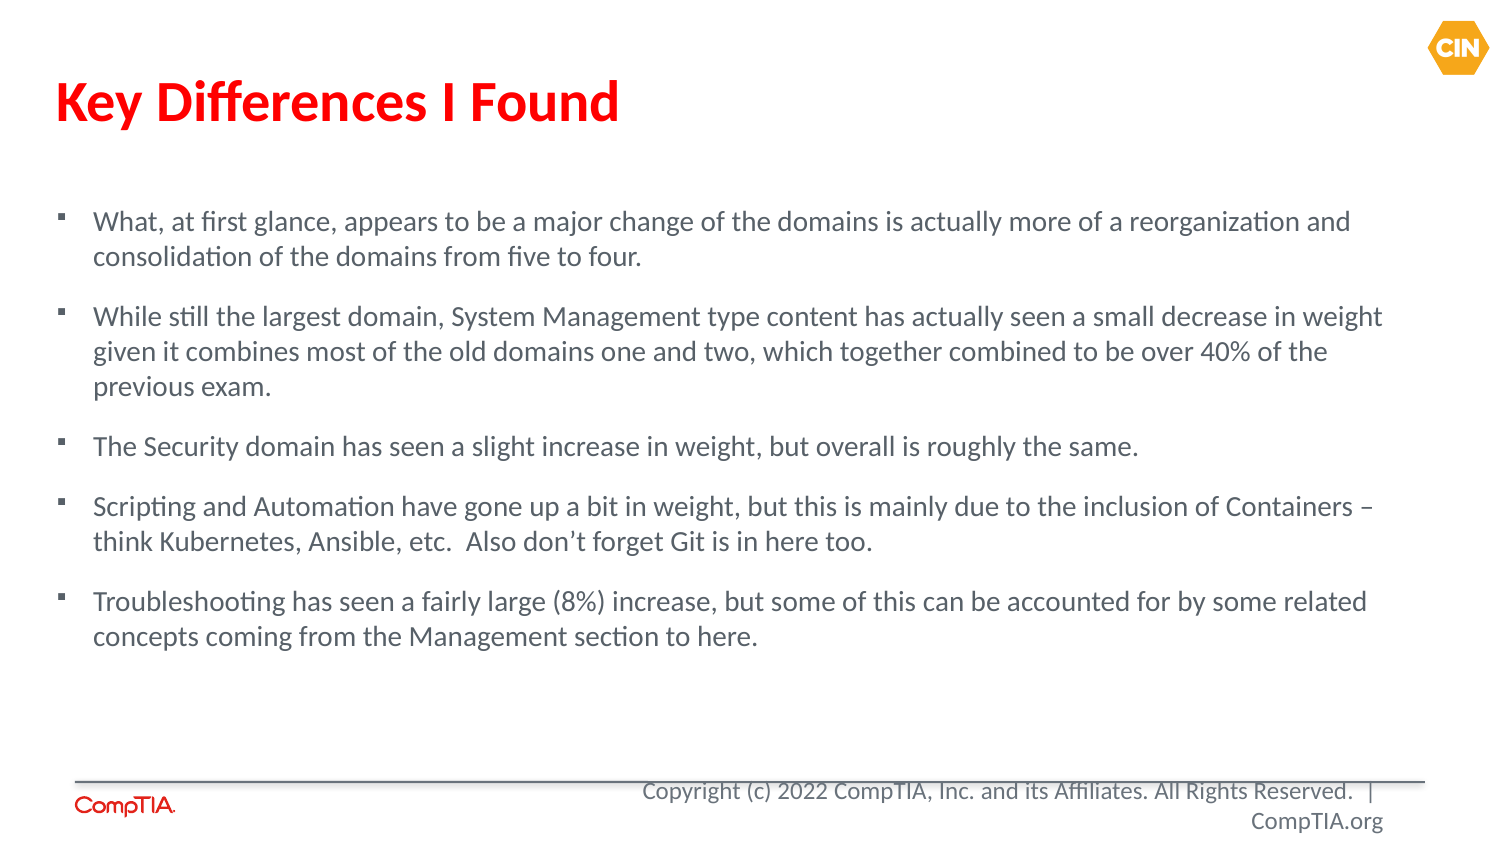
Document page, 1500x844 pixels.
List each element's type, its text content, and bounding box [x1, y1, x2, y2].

text_box What, at first glance, appears to be a major change of the domains is actually more of a reorganization and consolidation of the domains from five to four. While still the largest domain, System Management type content has actually seen a small decrease in weight given it combines most of the old domains one and two, which together combined to be over 40% of the previous exam. The Security domain has seen a slight increase in weight, but overall is roughly the same. Scripting and Automation have gone up a bit in weight, but this is mainly due to the inclusion of Containers – think Kubernetes, Ansible, etc. Also don’t forget Git is in here too. Troubleshooting has seen a fairly large (8%) increase, but some of this can be accounted for by some related concepts coming from the Management section to here. [56, 195, 1429, 776]
picture [1417, 7, 1500, 90]
text_box Key Differences I Found [56, 25, 1429, 172]
